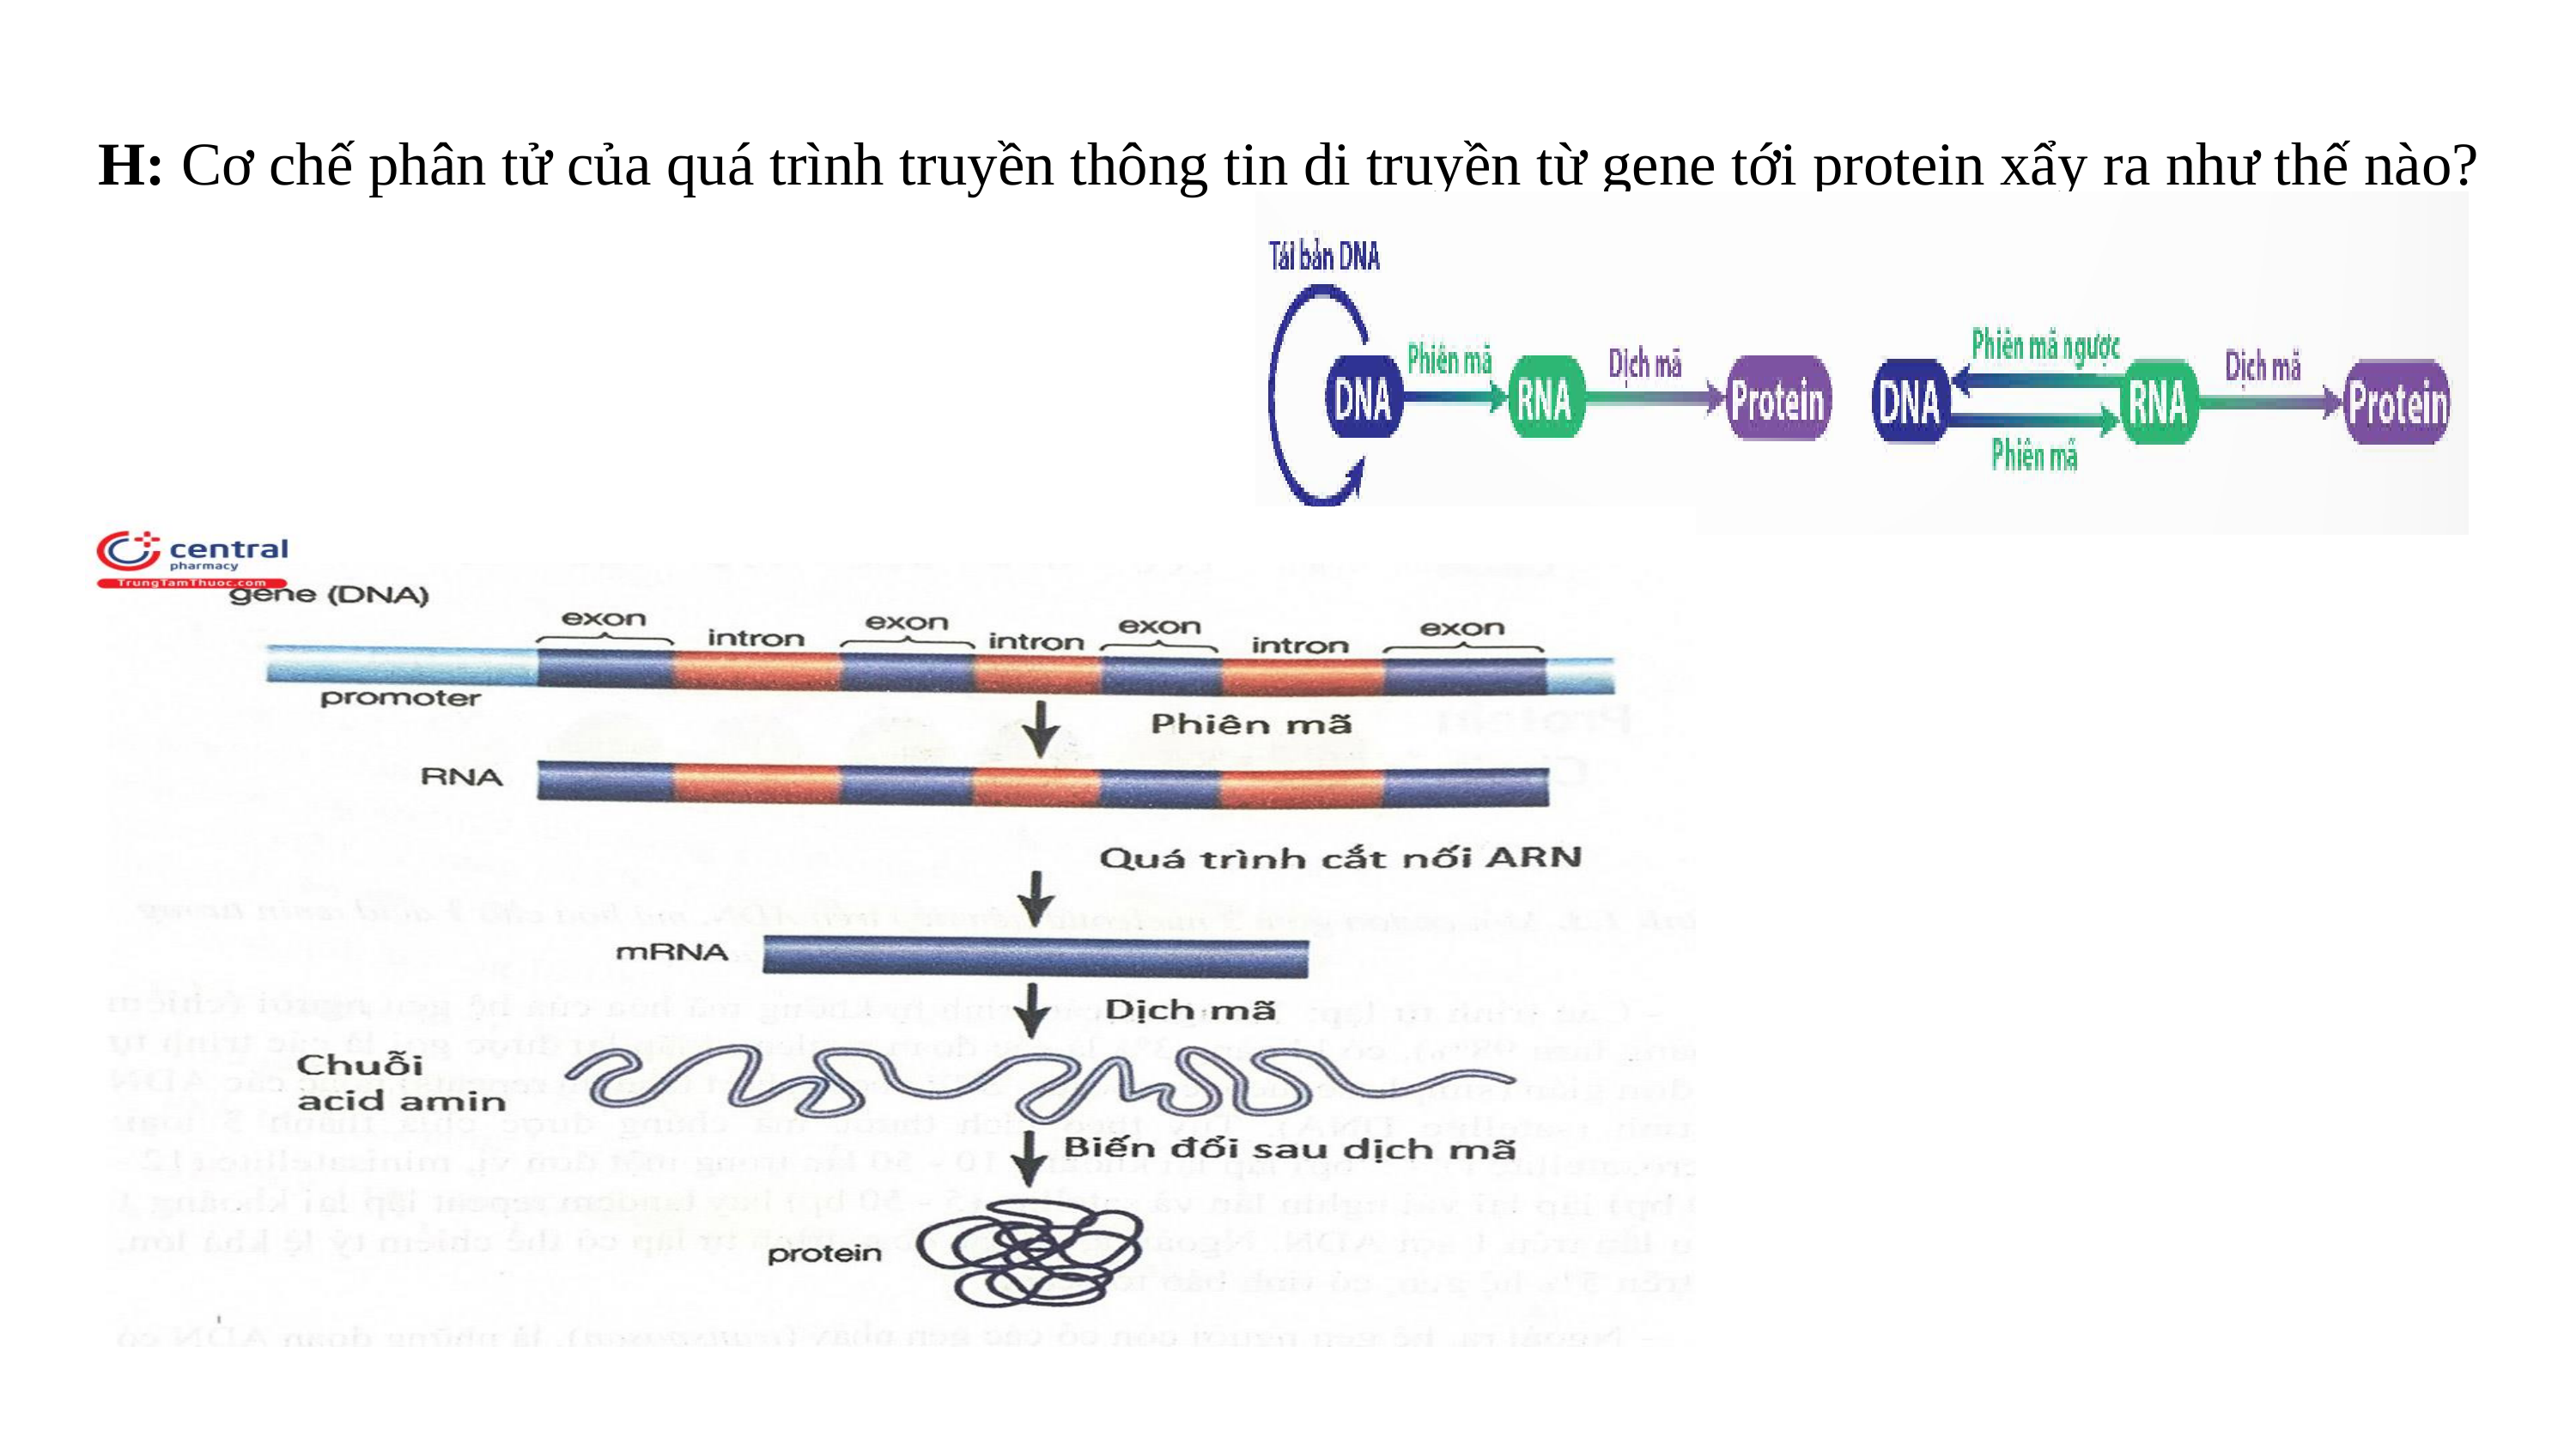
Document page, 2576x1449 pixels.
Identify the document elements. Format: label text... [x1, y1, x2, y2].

picture [85, 191, 2470, 1347]
text_box H: Cơ chế phân tử của quá trình truyền thông tin di truyền từ gene tới protein xẩy ra như thế nào? [85, 101, 2576, 203]
